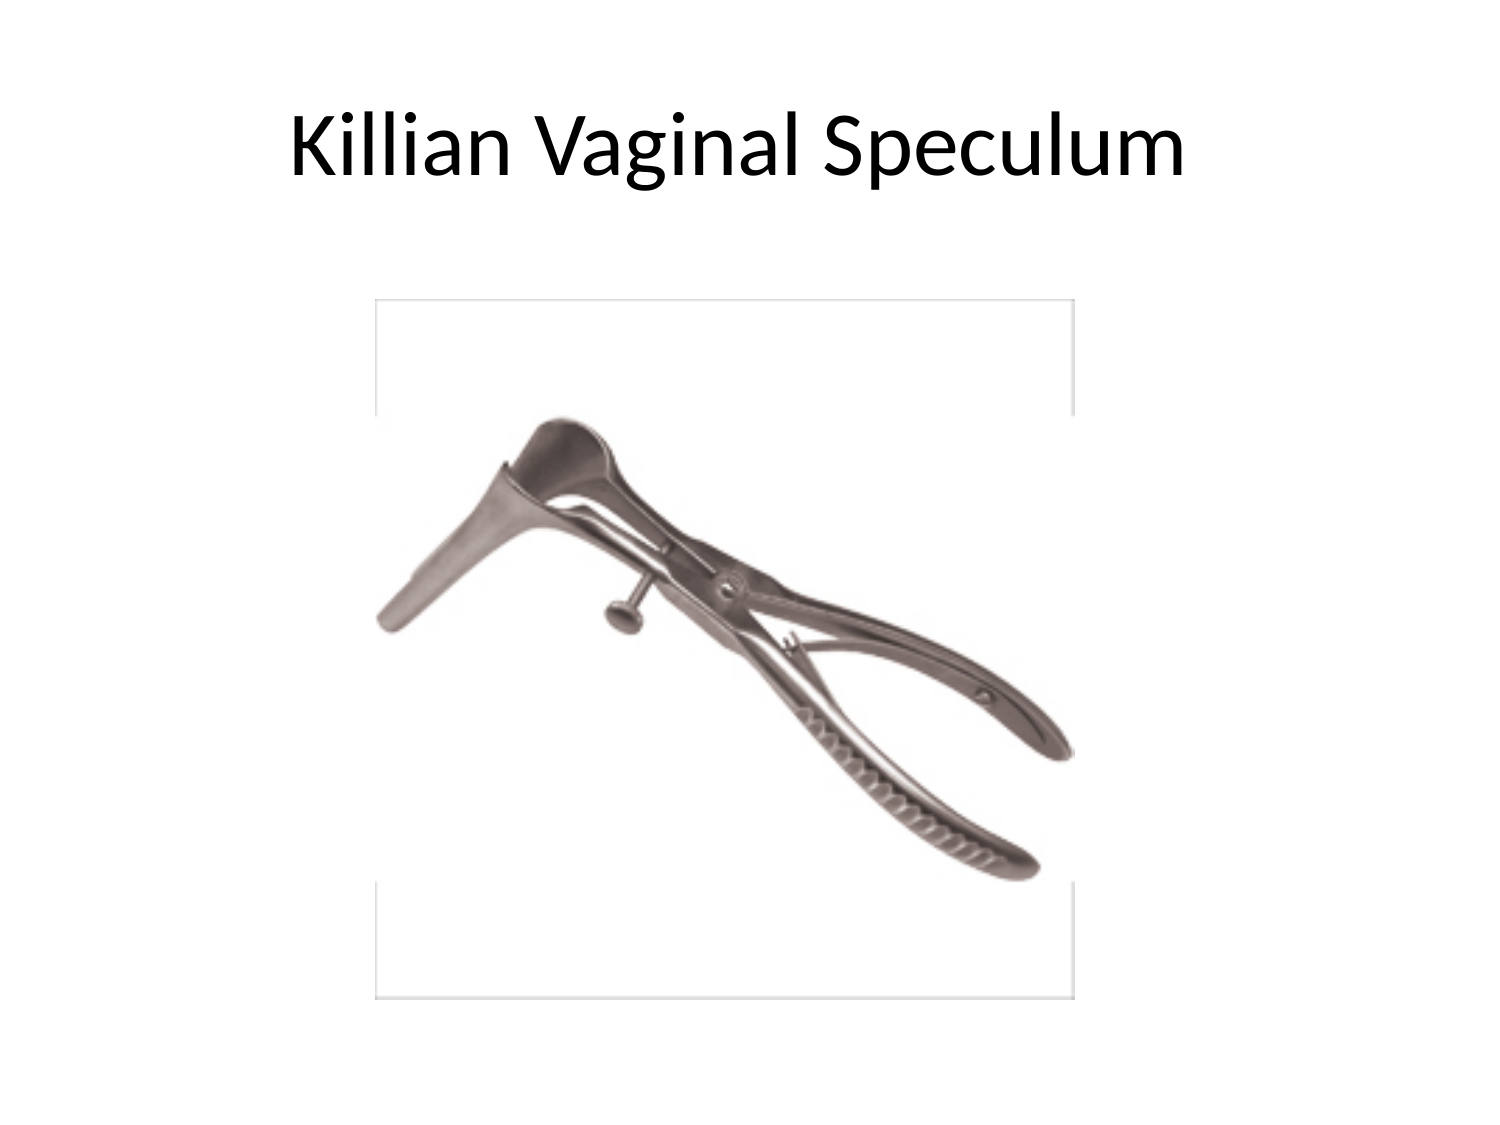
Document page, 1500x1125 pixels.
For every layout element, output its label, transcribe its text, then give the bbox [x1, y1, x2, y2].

picture [374, 299, 1076, 1001]
title Killian Vaginal Speculum [75, 45, 1425, 233]
